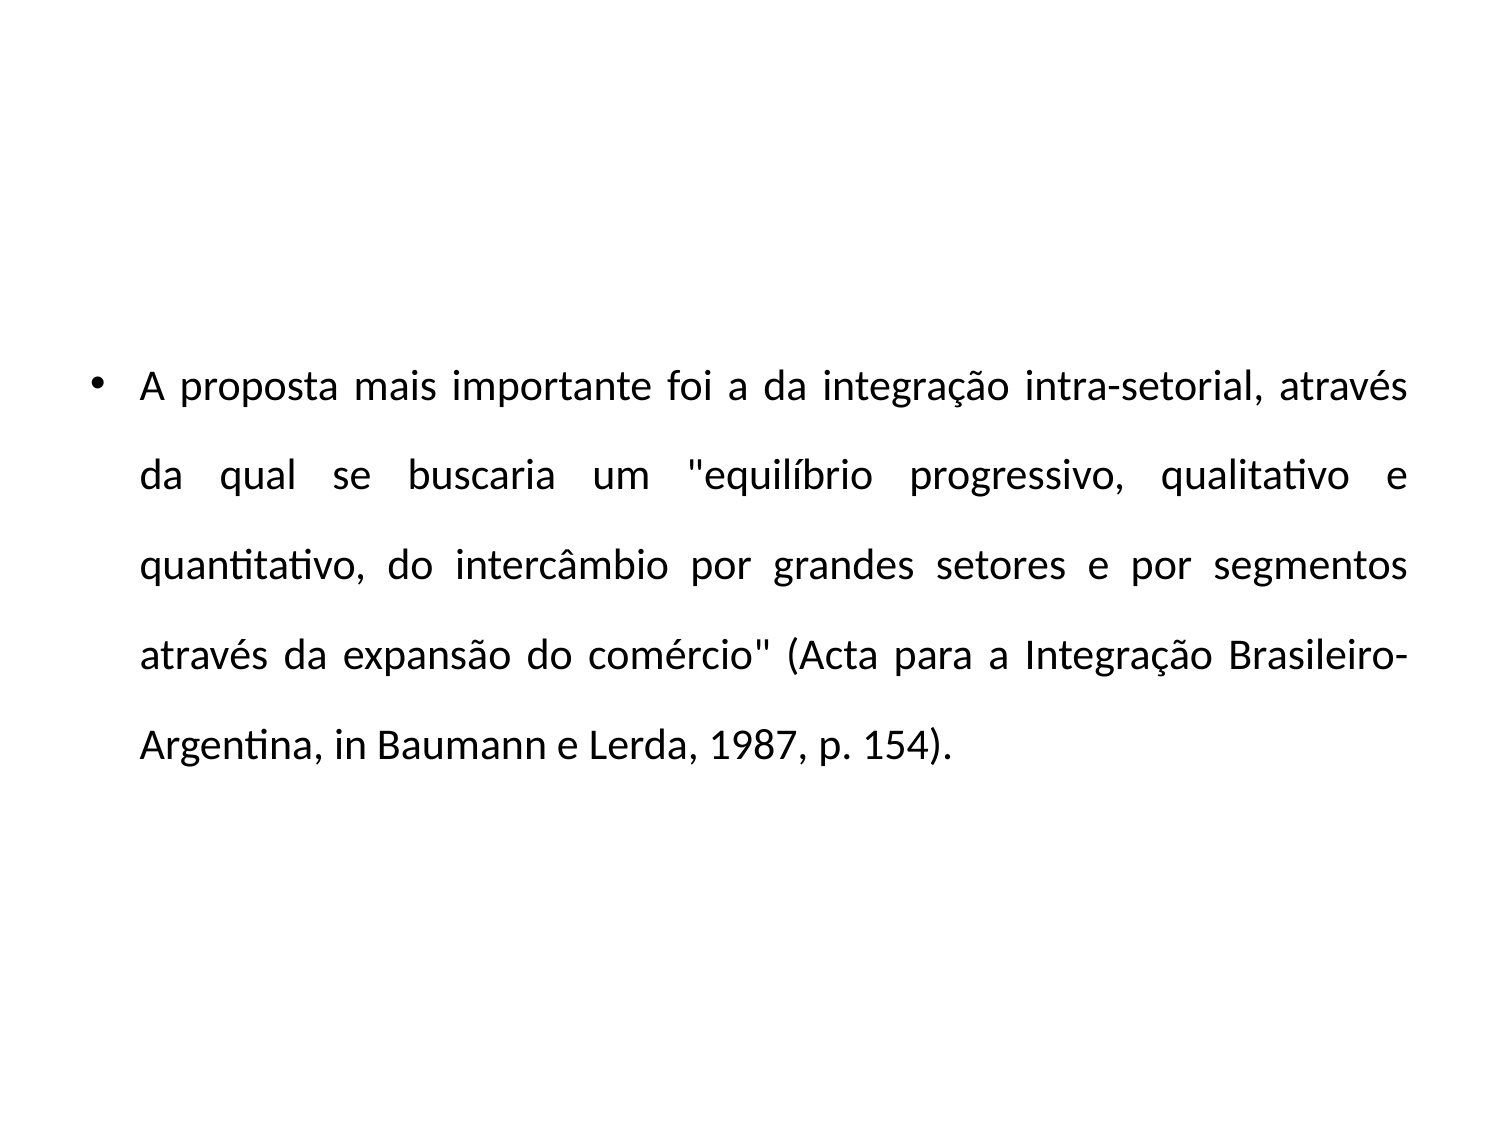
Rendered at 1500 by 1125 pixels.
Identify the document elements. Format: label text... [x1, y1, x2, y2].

list A proposta mais importante foi a da integração intra-setorial, através da qual se buscaria um "equilíbrio progressivo, qualitativo e quantitativo, do intercâmbio por grandes setores e por segmentos através da expansão do comércio" (Acta para a Integração Brasileiro-Argentina, in Baumann e Lerda, 1987, p. 154). [75, 262, 1425, 1005]
